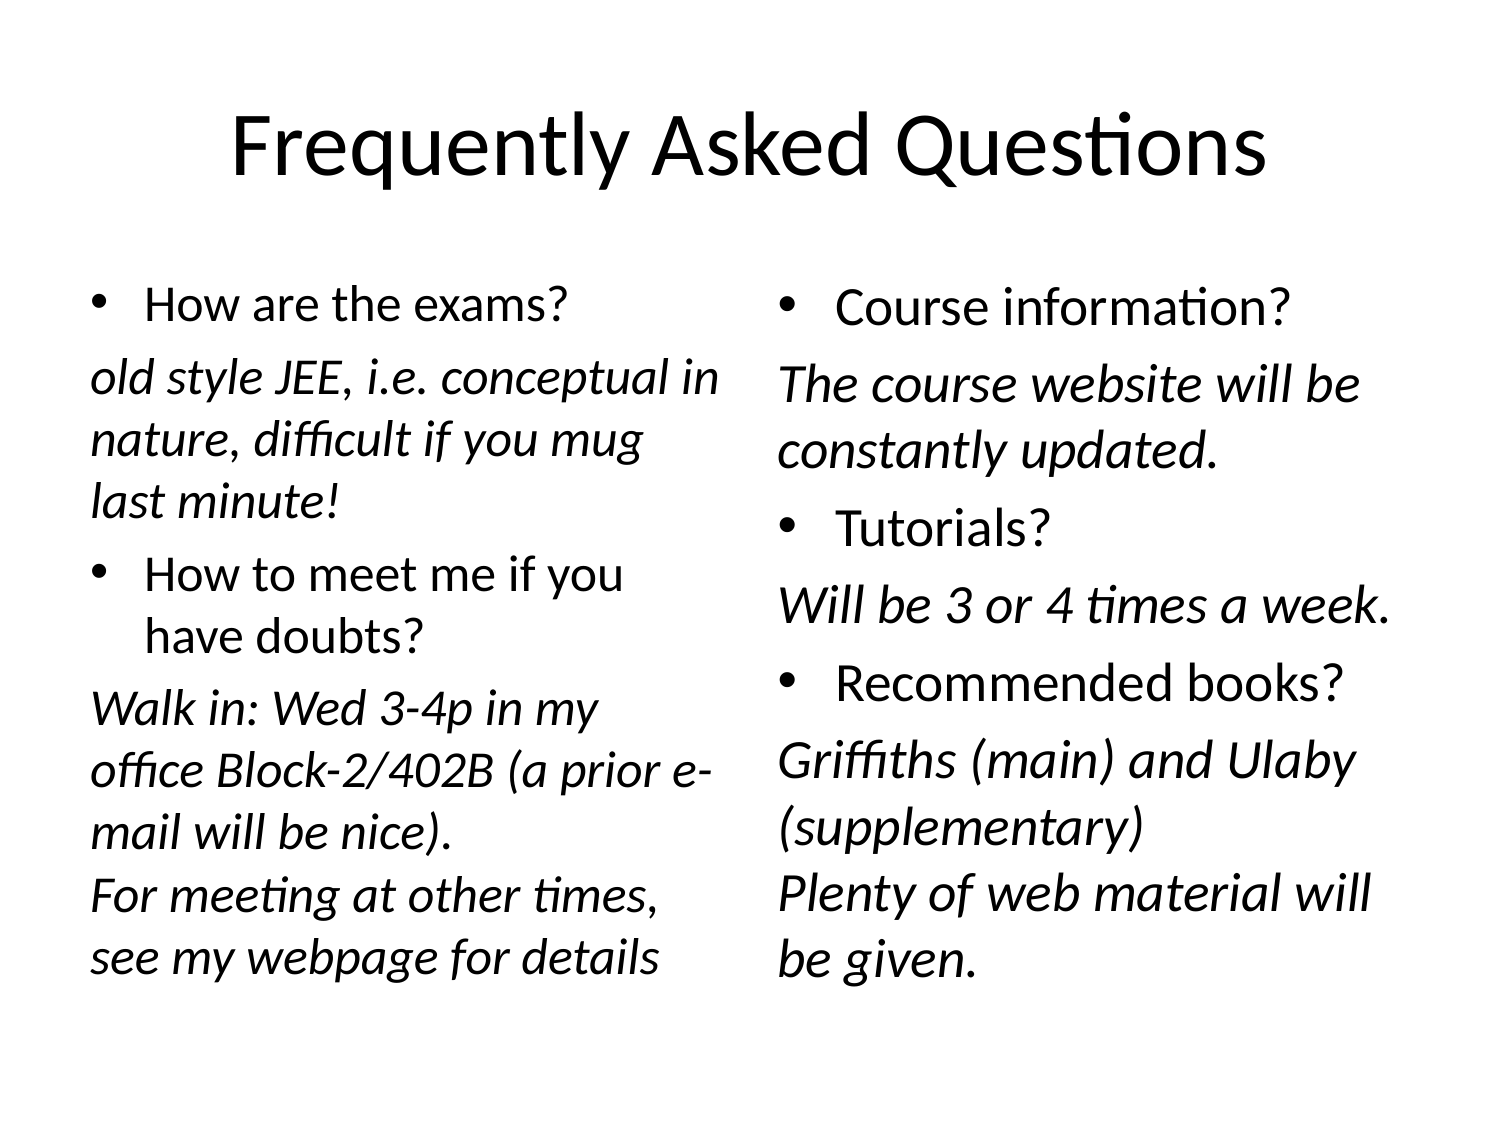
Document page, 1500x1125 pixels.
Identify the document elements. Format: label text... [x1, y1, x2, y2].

title Frequently Asked Questions [75, 45, 1425, 233]
list Course information? The course website will be constantly updated. Tutorials? Will be 3 or 4 times a week. Recommended books? Griffiths (main) and Ulaby (supplementary) Plenty of web material will be given. [762, 262, 1425, 1005]
list How are the exams? old style JEE, i.e. conceptual in nature, difficult if you mug last minute! How to meet me if you have doubts? Walk in: Wed 3-4p in my office Block-2/402B (a prior e-mail will be nice). For meeting at other times, see my webpage for details [75, 262, 738, 1005]
